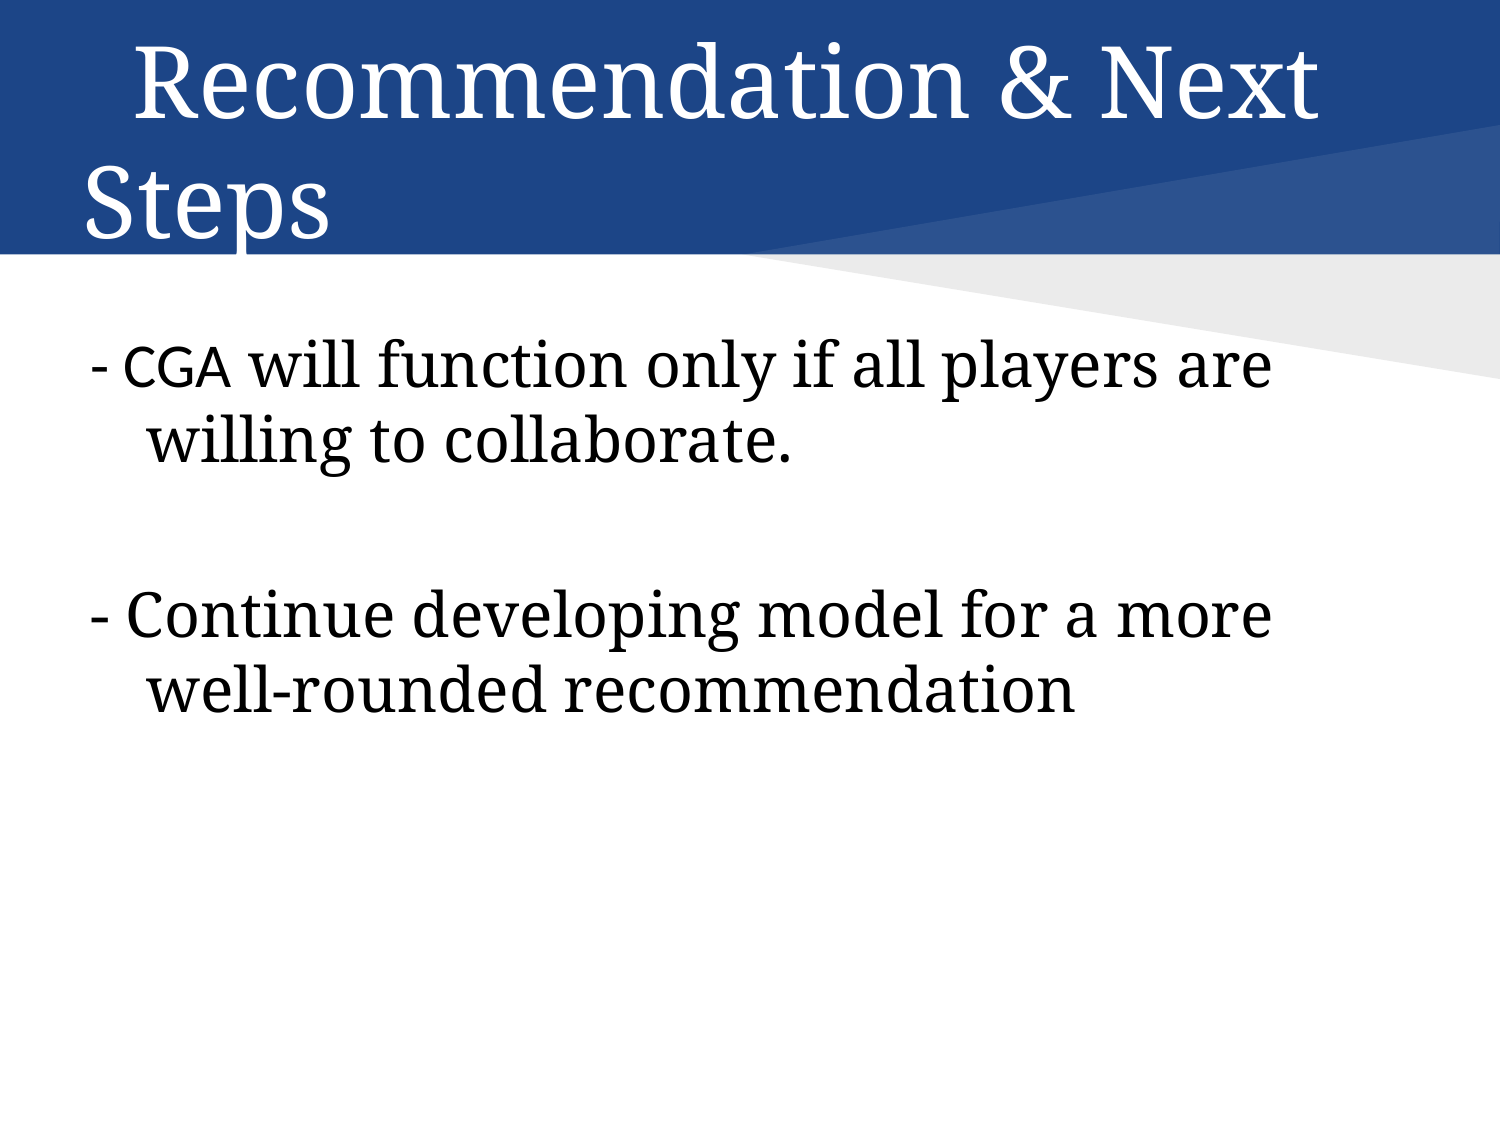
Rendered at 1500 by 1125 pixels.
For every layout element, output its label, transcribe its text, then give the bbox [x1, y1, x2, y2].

title Recommendation & Next Steps [67, 45, 1477, 233]
list - CGA will function only if all players are willing to collaborate. - Continue developing model for a more well-rounded recommendation [75, 310, 1425, 1125]
